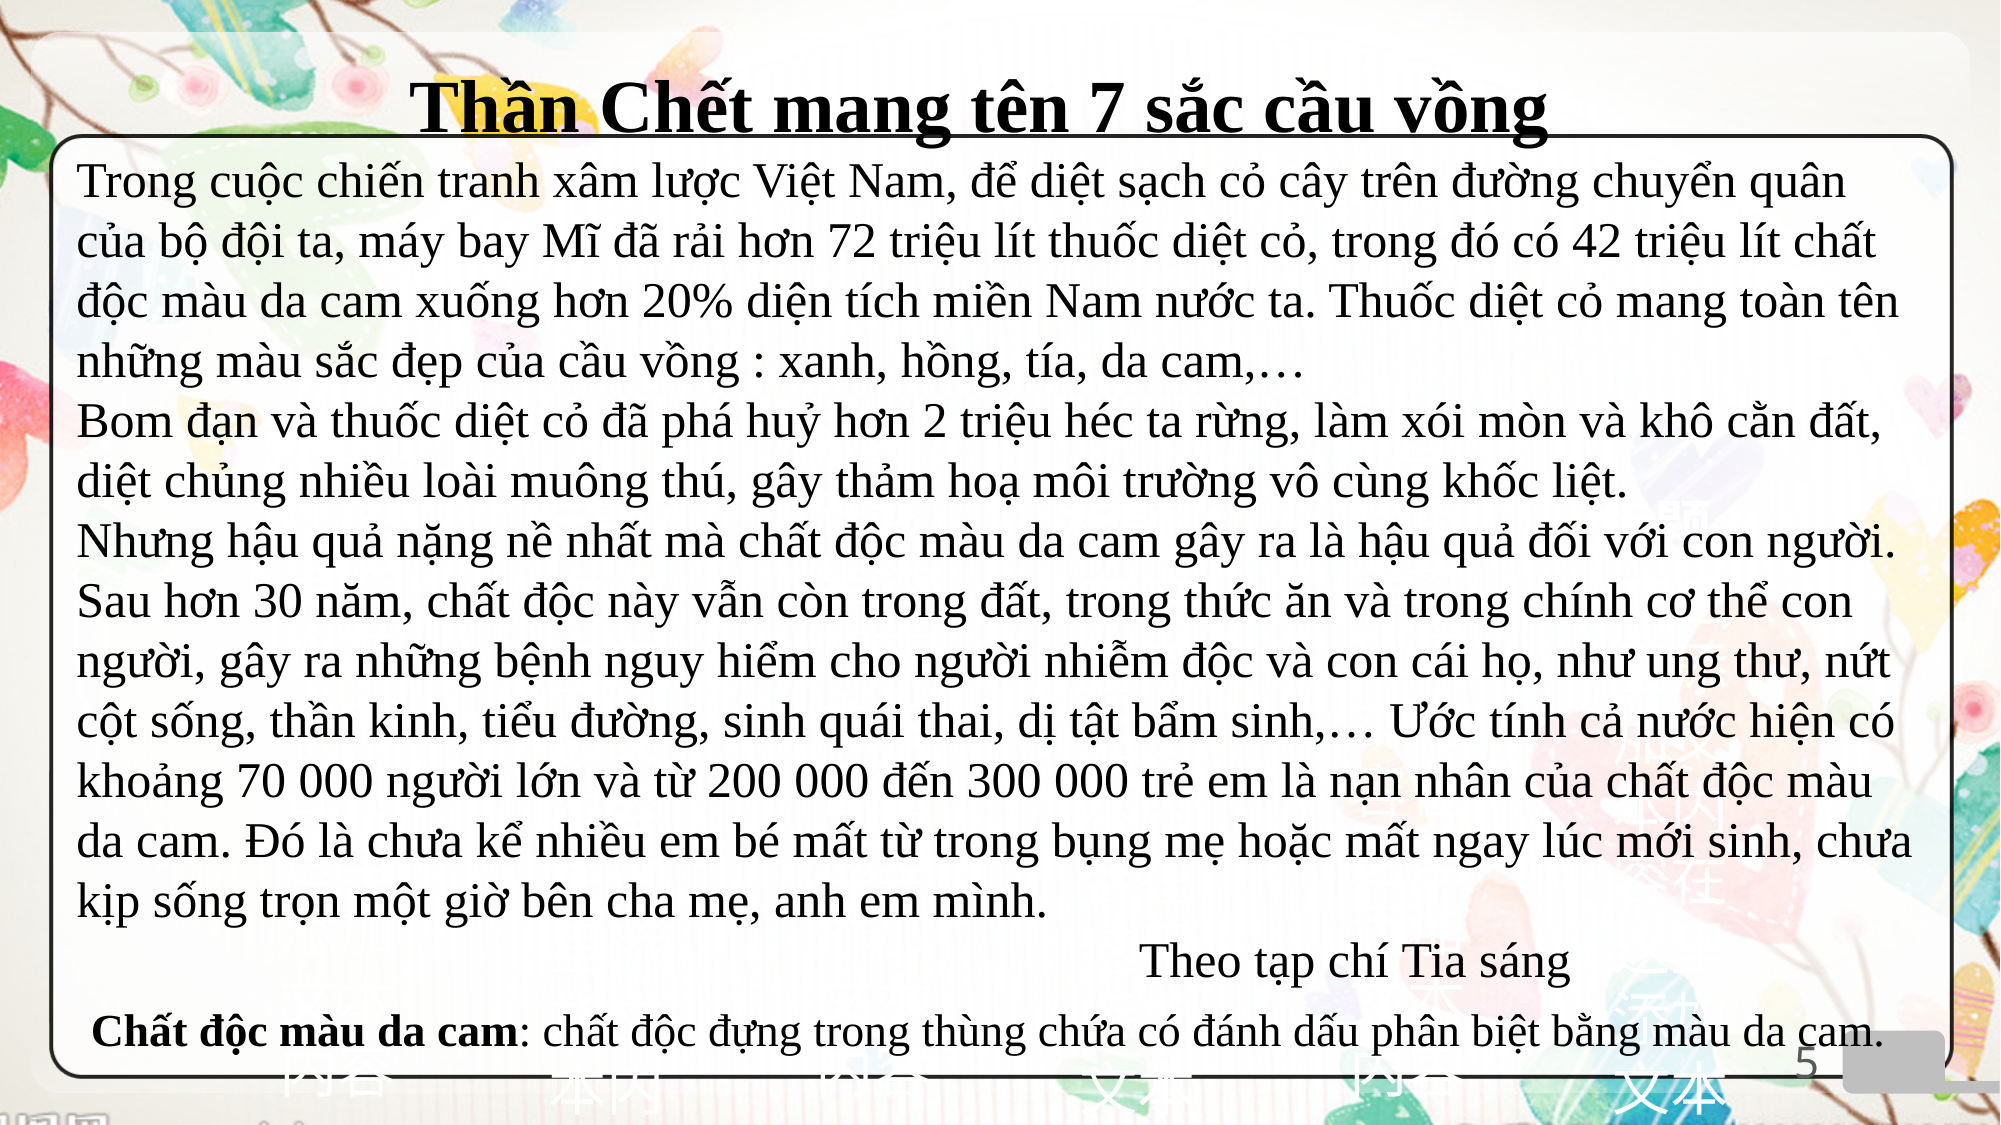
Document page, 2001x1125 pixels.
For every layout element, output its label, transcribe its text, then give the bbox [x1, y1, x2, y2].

picture [1758, 1065, 2000, 1125]
text_box 在这里添加文本内容在这里添加文本内容 [1320, 1065, 1495, 1114]
picture [0, 0, 2000, 1125]
text_box 在这里添加文本容在这里添加文本内容 [519, 1065, 694, 1125]
text_box 在这里添加文本内容在这里添加文本内容 [250, 1065, 426, 1114]
text_box 在这里添加文本内容在这里添加文本内容 [786, 1065, 962, 1114]
picture [1225, 1065, 1583, 1125]
text_box 在这里添加文本内容在这里添加文本内容 [1050, 1065, 1225, 1125]
text_box Thần Chết mang tên 7 sắc cầu vồng Trong cuộc chiến tranh xâm lược Việt Nam, để diệt sạch cỏ cây trên đường chuyển quân của bộ đội ta, máy bay Mĩ đã rải hơn 72 triệu lít thuốc diệt cỏ, trong đó có 42 triệu lít chất độc màu da cam xuống hơn 20% diện tích miền Nam nước ta. Thuốc diệt cỏ mang toàn tên những màu sắc đẹp của cầu vồng : xanh, hồng, tía, da cam,… Bom đạn và thuốc diệt cỏ đã phá huỷ hơn 2 triệu héc ta rừng, làm xói mòn và khô cằn đất, diệt chủng nhiều loài muông thú, gây thảm hoạ môi trường vô cùng khốc liệt. Nhưng hậu quả nặng nề nhất mà chất độc màu da cam gây ra là hậu quả đối với con người. Sau hơn 30 năm, chất độc này vẫn còn trong đất, trong thức ăn và trong chính cơ thể con người, gây ra những bệnh nguy hiểm cho người nhiễm độc và con cái họ, như ung thư, nứt cột sống, thần kinh, tiểu đường, sinh quái thai, dị tật bẩm sinh,… Ước tính cả nước hiện có khoảng 70 000 người lớn và từ 200 000 đến 300 000 trẻ em là nạn nhân của chất độc màu da cam. Đó là chưa kể nhiều em bé mất từ trong bụng mẹ hoặc mất ngay lúc mới sinh, chưa kịp sống trọn một giờ bên cha mẹ, anh em mình. Theo tạp chí Tia sáng Chất độc màu da cam: chất độc đựng trong thùng chứa có đánh dấu phân biệt bằng màu da cam. [61, 50, 1943, 1065]
picture [694, 1065, 1050, 1125]
text_box 在这里添加文本内容在这里添加文本内容 [1583, 1065, 1758, 1125]
